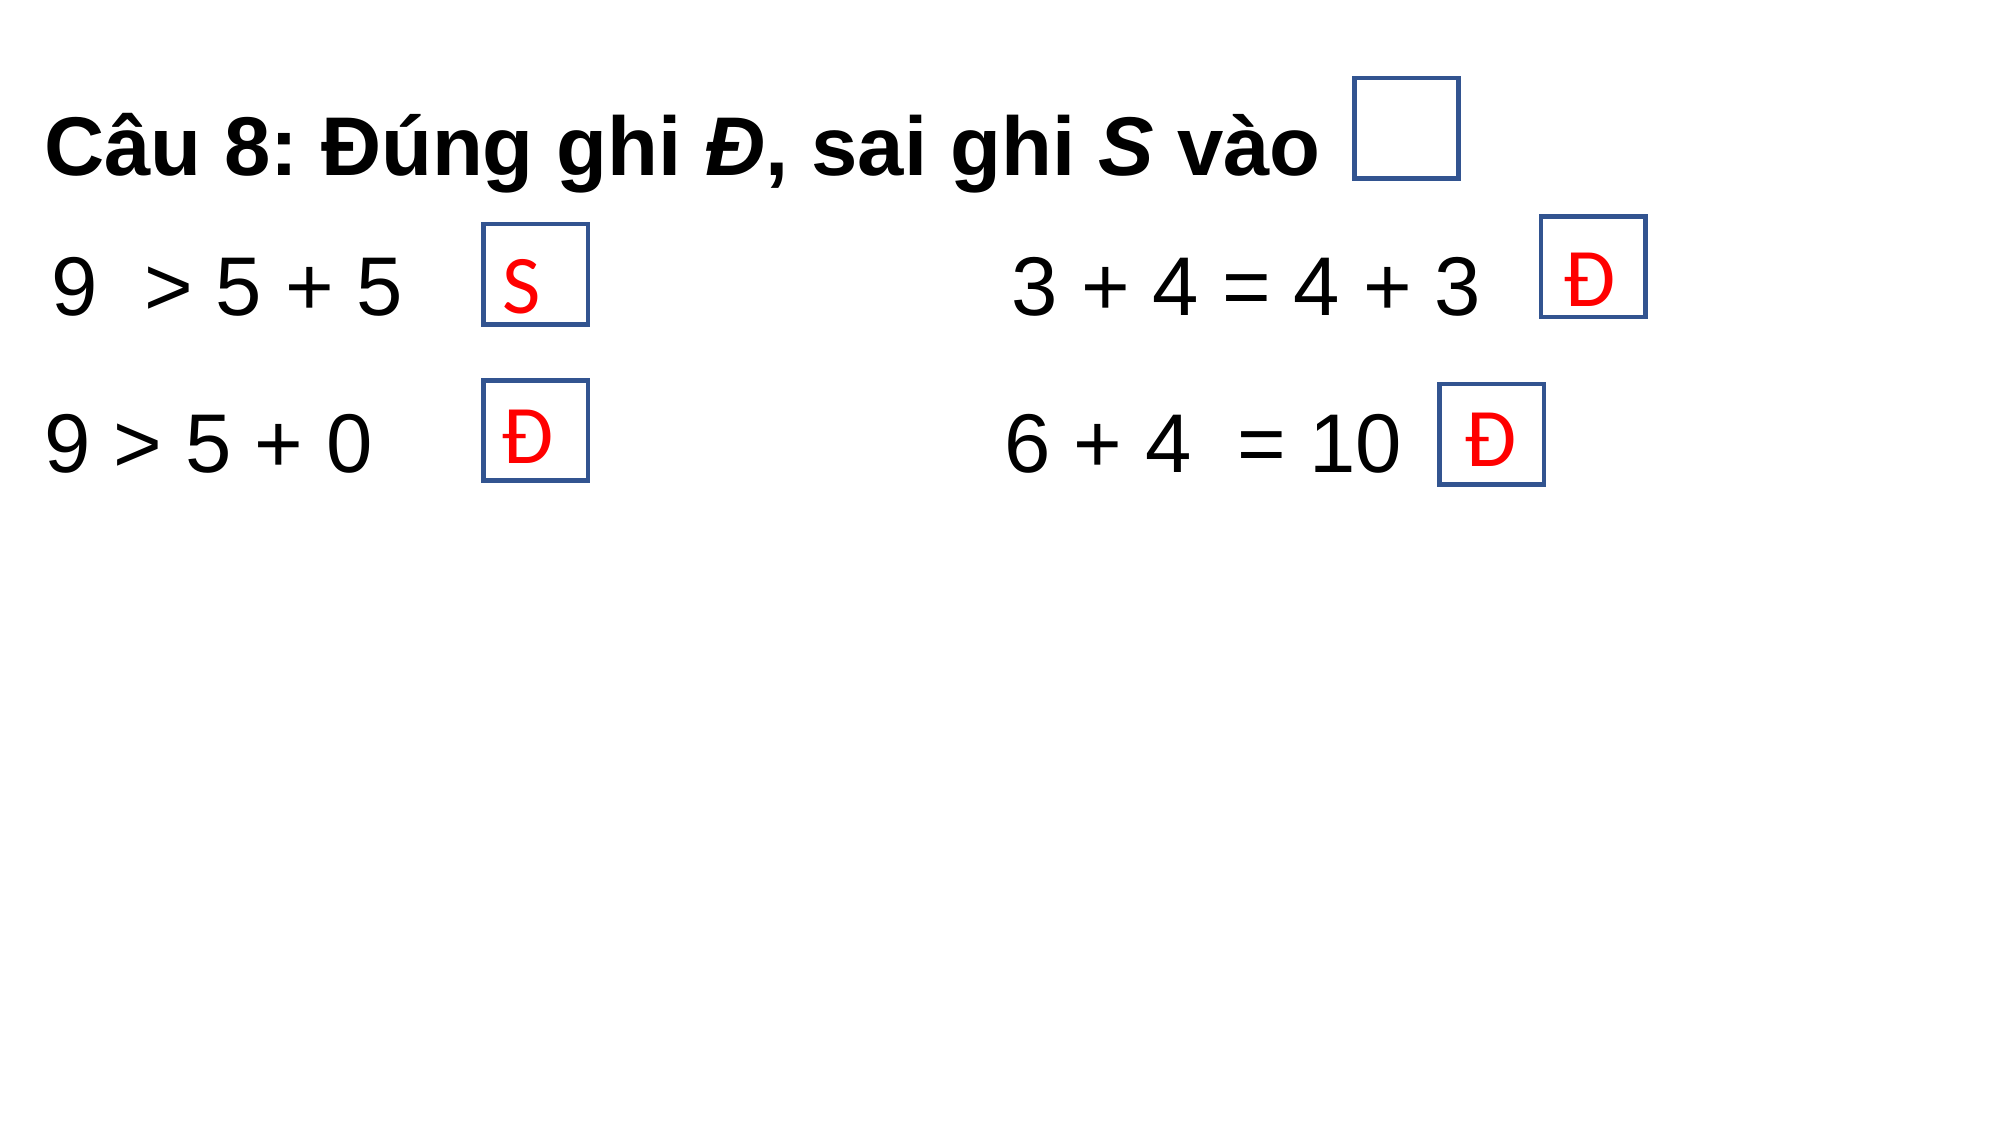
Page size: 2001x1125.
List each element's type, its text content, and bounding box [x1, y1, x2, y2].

text_box Đ [1548, 216, 1671, 331]
text_box [1353, 77, 1460, 179]
text_box [1540, 216, 1548, 318]
text_box 9 > 5 + 0 6 + 4 = 10 [29, 381, 1931, 496]
text_box 9 > 5 + 5 3 + 4 = 4 + 3 [36, 224, 1591, 340]
text_box Đ [486, 372, 609, 488]
text_box [1439, 383, 1449, 485]
text_box Đ [1449, 376, 1572, 491]
text_box S [488, 222, 611, 338]
text_box Câu 8: Đúng ghi Đ, sai ghi S vào [29, 84, 1621, 200]
text_box [483, 223, 488, 325]
